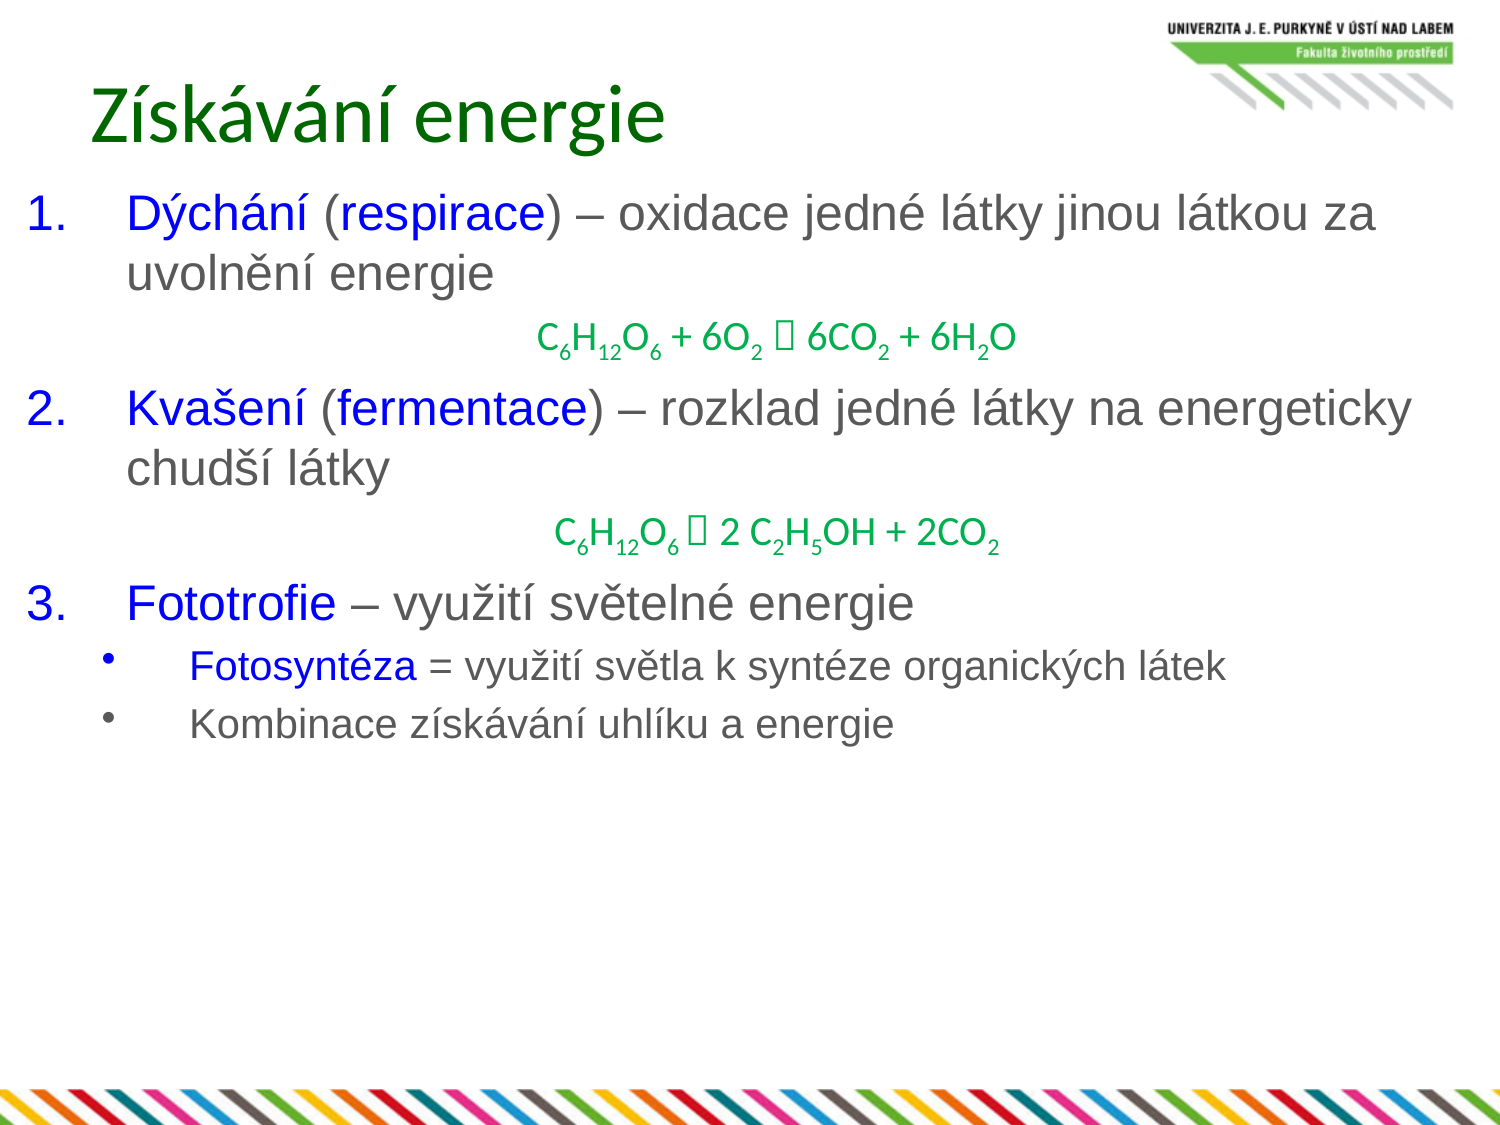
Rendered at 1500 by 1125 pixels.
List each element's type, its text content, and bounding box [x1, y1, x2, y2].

picture [0, 1082, 1500, 1125]
title Získávání energie [75, 45, 1425, 173]
list Dýchání (respirace) – oxidace jedné látky jinou látkou za uvolnění energie C6H12O6 + 6O2  6CO2 + 6H2O Kvašení (fermentace) – rozklad jedné látky na energeticky chudší látky C6H12O6  2 C2H5OH + 2CO2 Fototrofie – využití světelné energie Fotosyntéza = využití světla k syntéze organických látek Kombinace získávání uhlíku a energie [11, 172, 1477, 977]
picture [1115, 0, 1500, 148]
